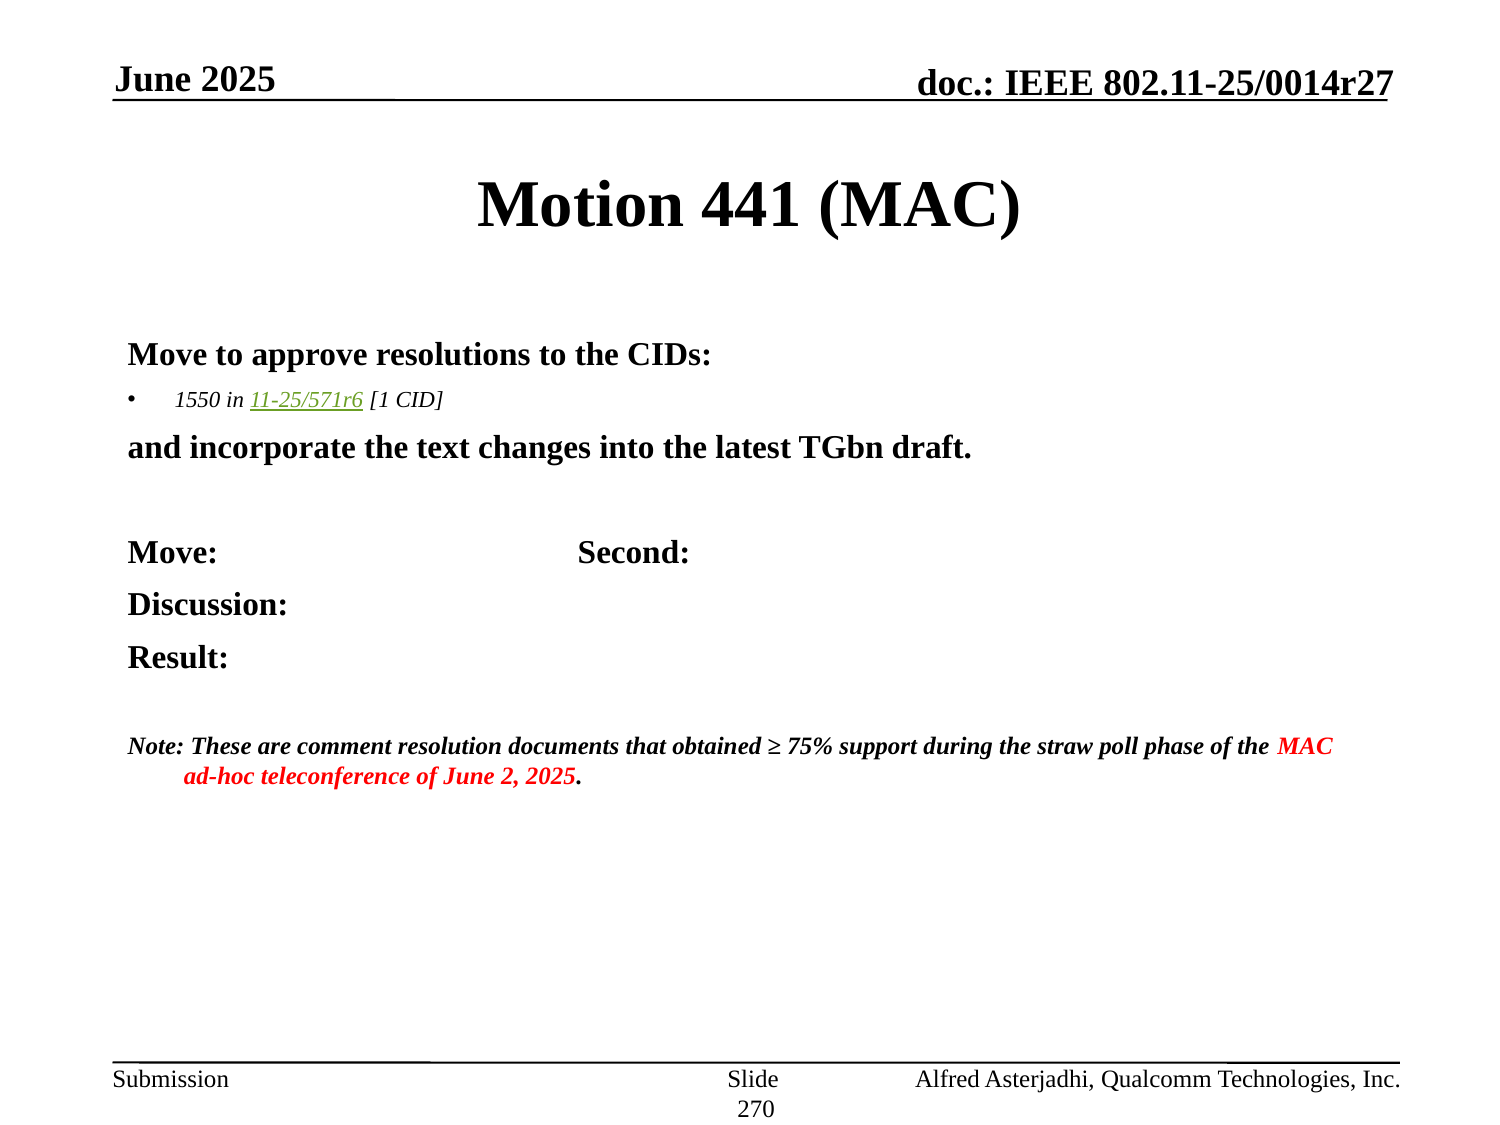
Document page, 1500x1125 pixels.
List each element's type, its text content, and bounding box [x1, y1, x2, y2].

footer Alfred Asterjadhi, Qualcomm Technologies, Inc. [878, 1061, 1402, 1093]
title Motion 441 (MAC) [112, 112, 1388, 288]
slide_number Slide 270 [712, 1061, 800, 1123]
list Move to approve resolutions to the CIDs: 1550 in 11-25/571r6 [1 CID] and incorporate the text changes into the latest TGbn draft. Move: Second: Discussion: Result: Note: These are comment resolution documents that obtained ≥ 75% support during the straw poll phase of the MAC ad-hoc teleconference of June 2, 2025. [112, 324, 1388, 1063]
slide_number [114, 54, 423, 100]
